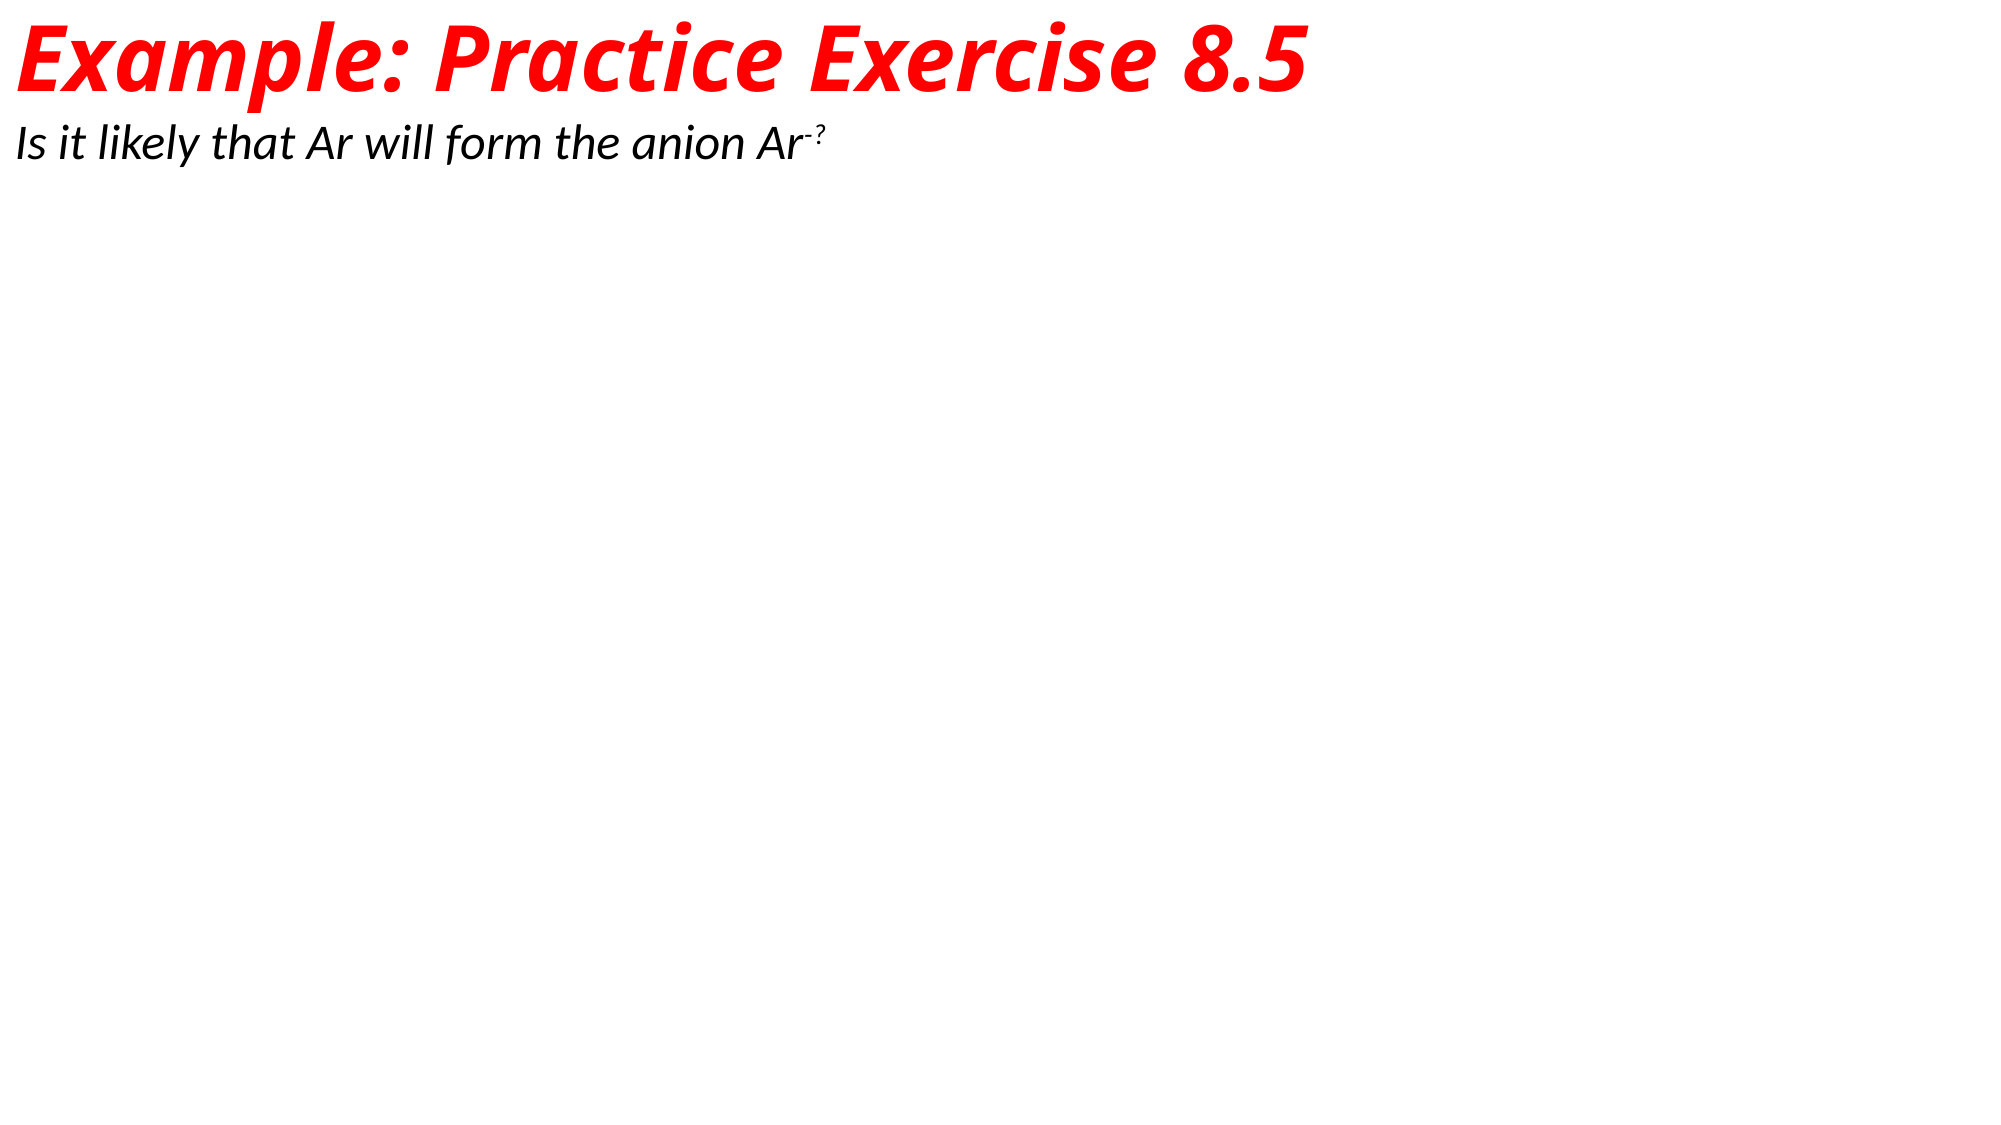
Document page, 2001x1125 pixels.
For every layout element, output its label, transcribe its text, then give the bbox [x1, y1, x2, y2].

title Example: Practice Exercise 8.5 [0, 0, 1725, 102]
text_box Is it likely that Ar will form the anion Ar-? [0, 102, 2000, 178]
